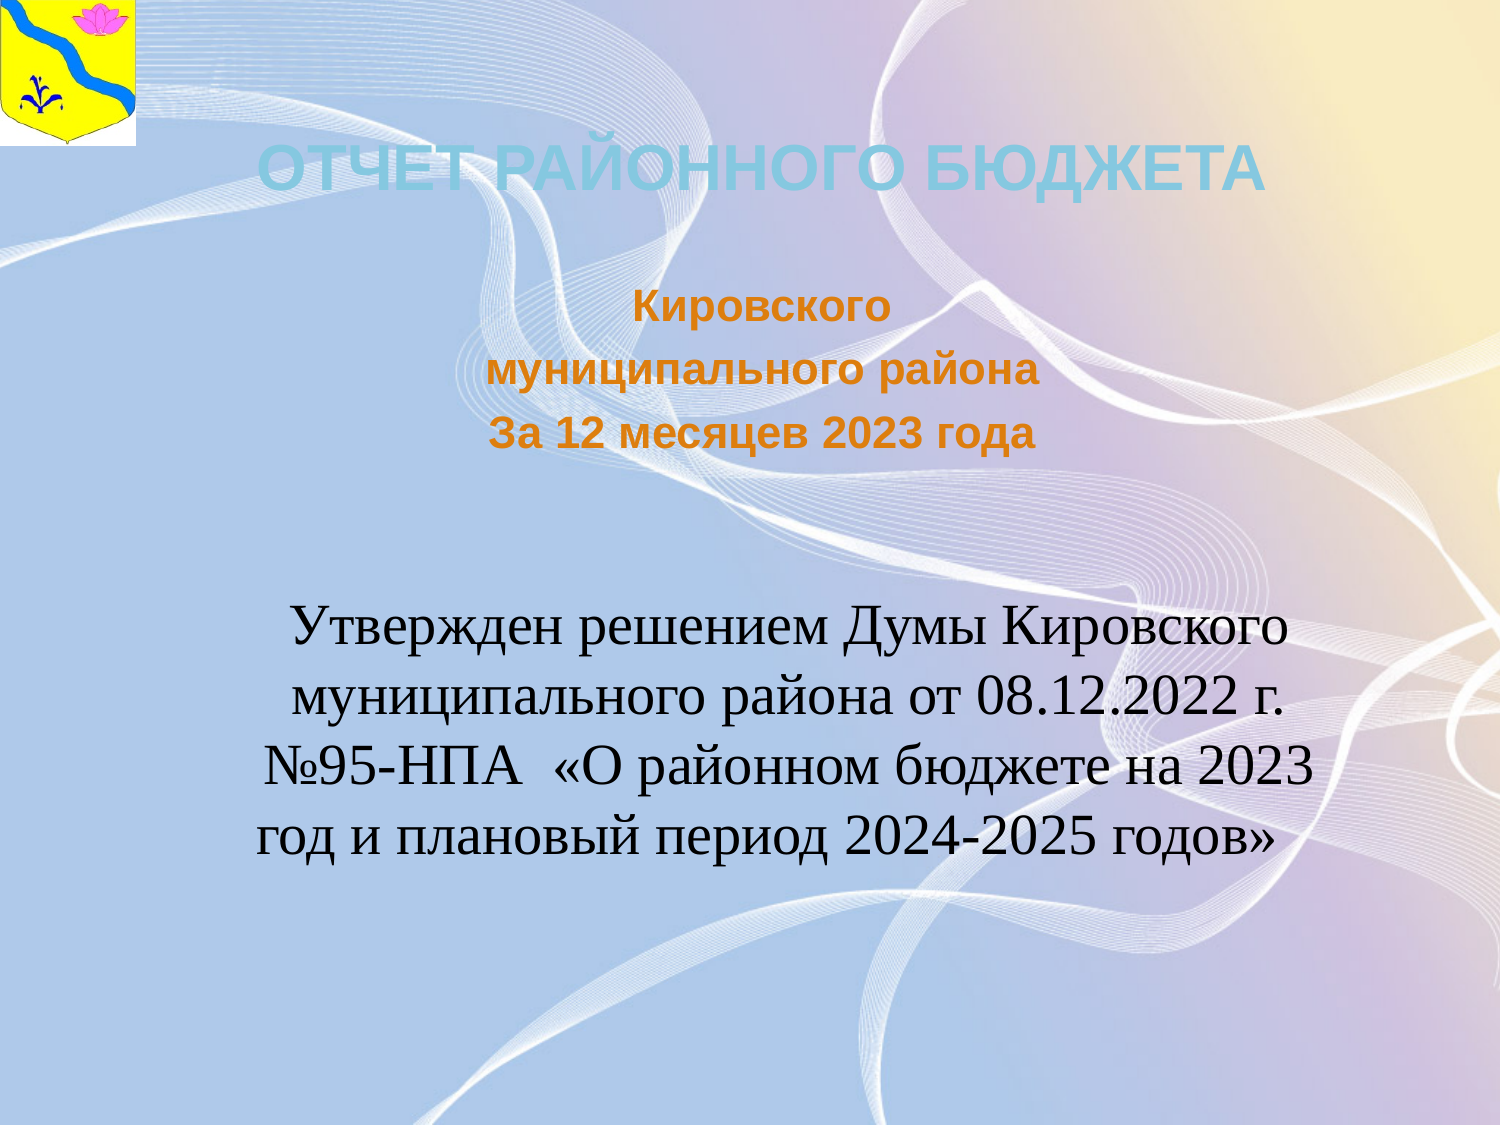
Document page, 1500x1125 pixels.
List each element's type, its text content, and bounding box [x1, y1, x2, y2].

picture [0, 0, 1500, 1125]
list Отчет районного Бюджета Кировского муниципального района За 12 месяцев 2023 года [173, 117, 1352, 467]
subtitle Утвержден решением Думы Кировского муниципального района от 08.12.2022 г. №95-НПА «О районном бюджете на 2023 год и плановый период 2024-2025 годов» [203, 506, 1375, 947]
